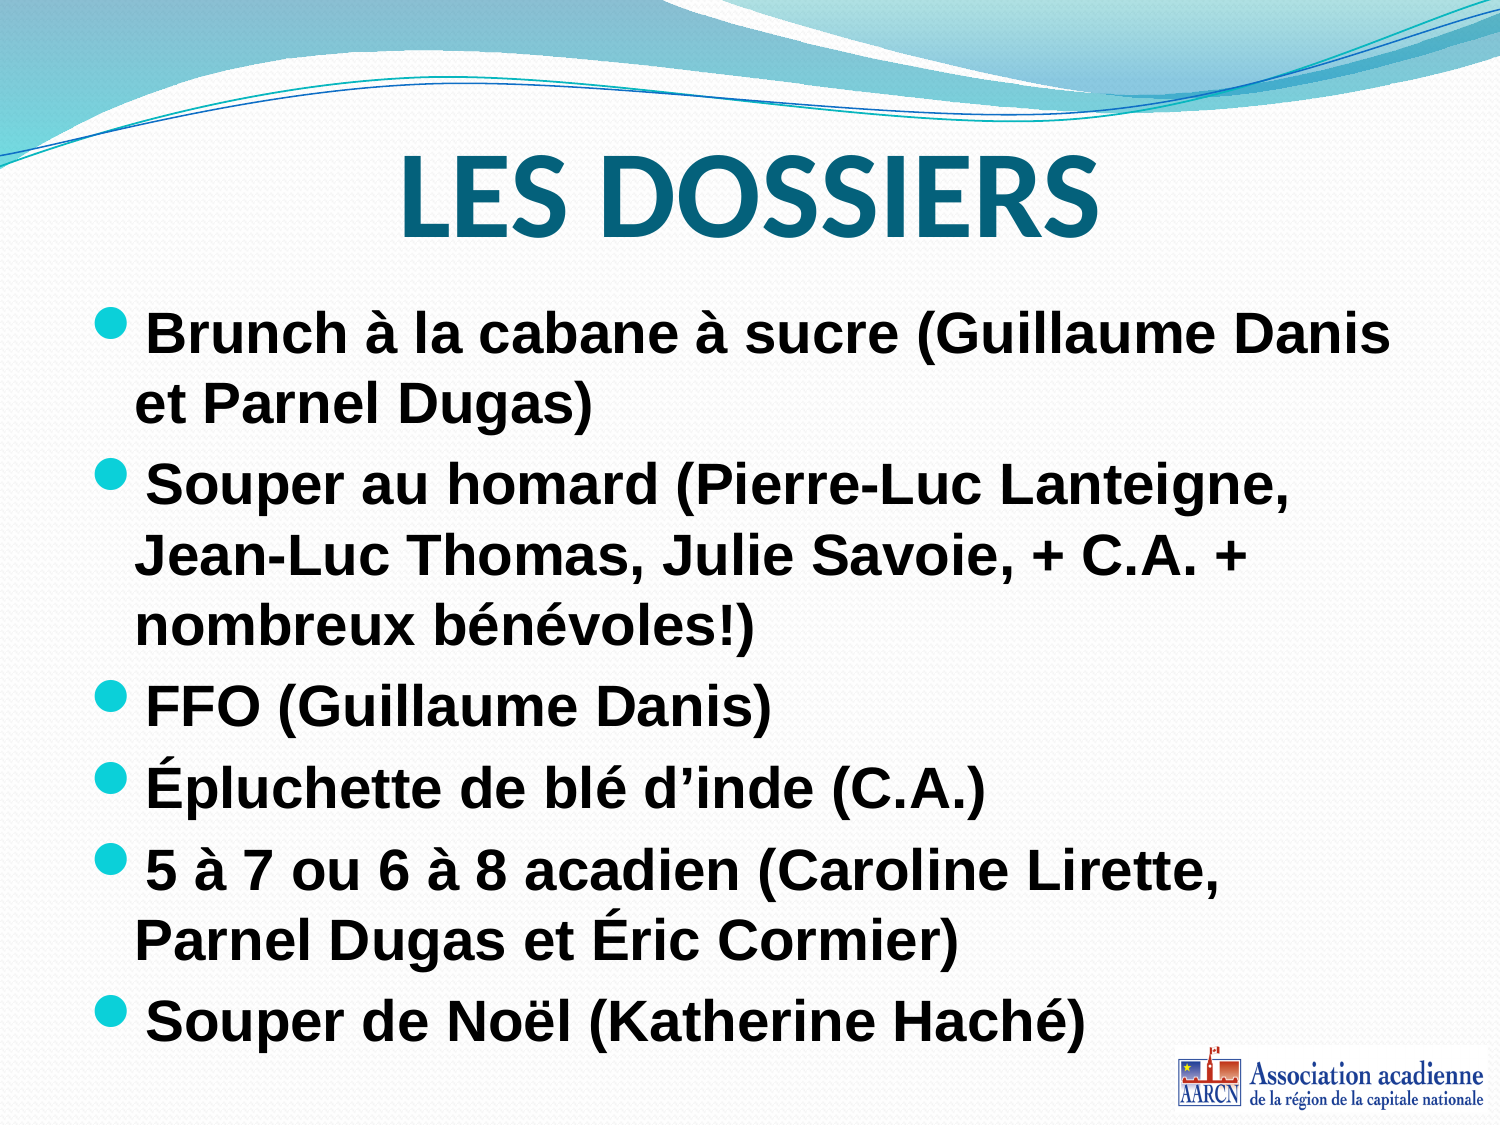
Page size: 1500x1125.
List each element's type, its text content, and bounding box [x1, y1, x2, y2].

list Brunch à la cabane à sucre (Guillaume Danis et Parnel Dugas) Souper au homard (Pierre-Luc Lanteigne, Jean-Luc Thomas, Julie Savoie, + C.A. + nombreux bénévoles!) FFO (Guillaume Danis) Épluchette de blé d’inde (C.A.) 5 à 7 ou 6 à 8 acadien (Caroline Lirette, Parnel Dugas et Éric Cormier) Souper de Noël (Katherine Haché) [74, 287, 1426, 1008]
title LES DOSSIERS [74, 74, 1426, 263]
picture [1175, 1045, 1488, 1113]
